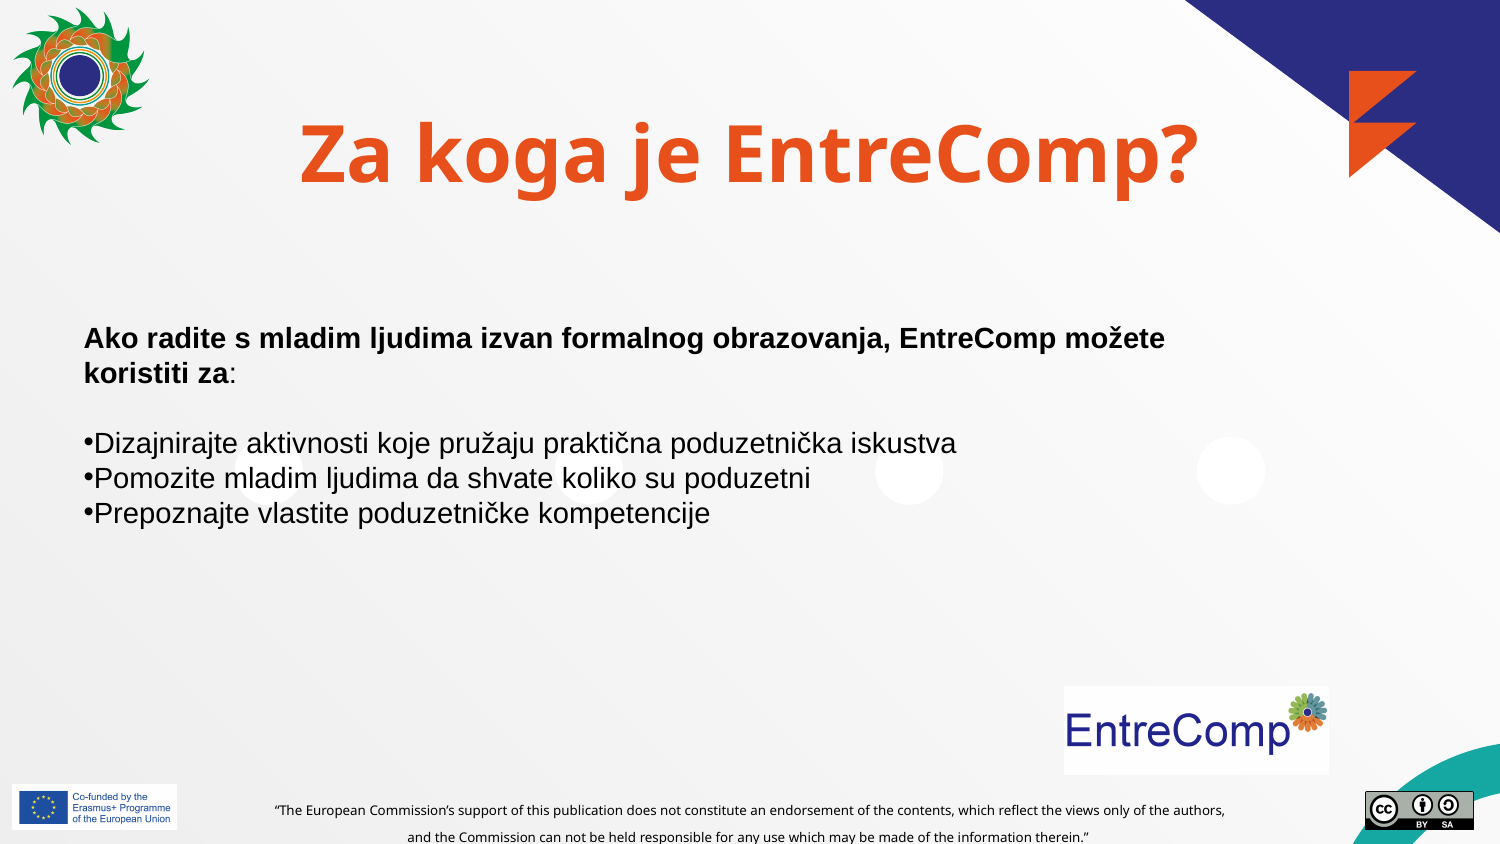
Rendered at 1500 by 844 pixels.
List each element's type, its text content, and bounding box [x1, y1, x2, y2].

picture [1064, 686, 1330, 776]
picture [11, 784, 177, 830]
picture [11, 6, 151, 147]
text_box Ako radite s mladim ljudima izvan formalnog obrazovanja, EntreComp možete koristiti za: Dizajnirajte aktivnosti koje pružaju praktična poduzetnička iskustva Pomozite mladim ljudima da shvate koliko su poduzetni Prepoznajte vlastite poduzetničke kompetencije [68, 238, 1295, 610]
picture [1365, 791, 1474, 830]
title Za koga je EntreComp? [116, 88, 1383, 255]
